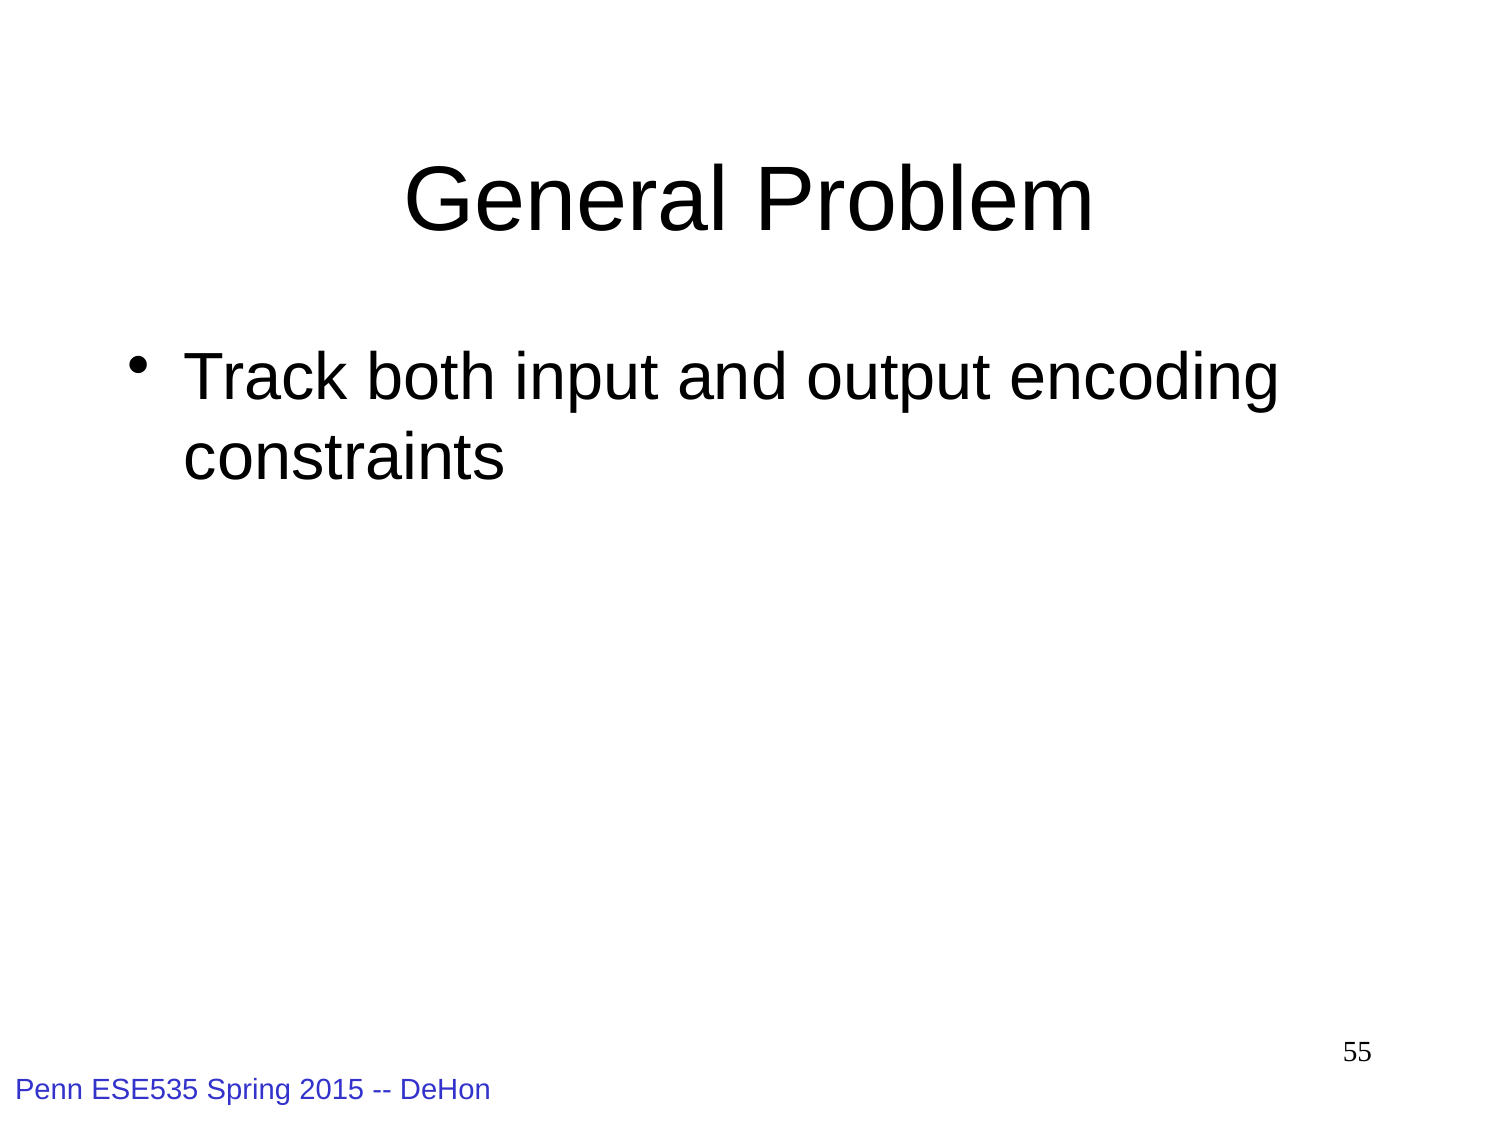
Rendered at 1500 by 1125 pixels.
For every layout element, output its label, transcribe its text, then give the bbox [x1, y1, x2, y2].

slide_number 55 [1074, 1024, 1388, 1101]
list Track both input and output encoding constraints [112, 324, 1388, 1001]
title General Problem [112, 99, 1388, 288]
slide_number Penn ESE535 Spring 2015 -- DeHon [0, 1062, 576, 1125]
